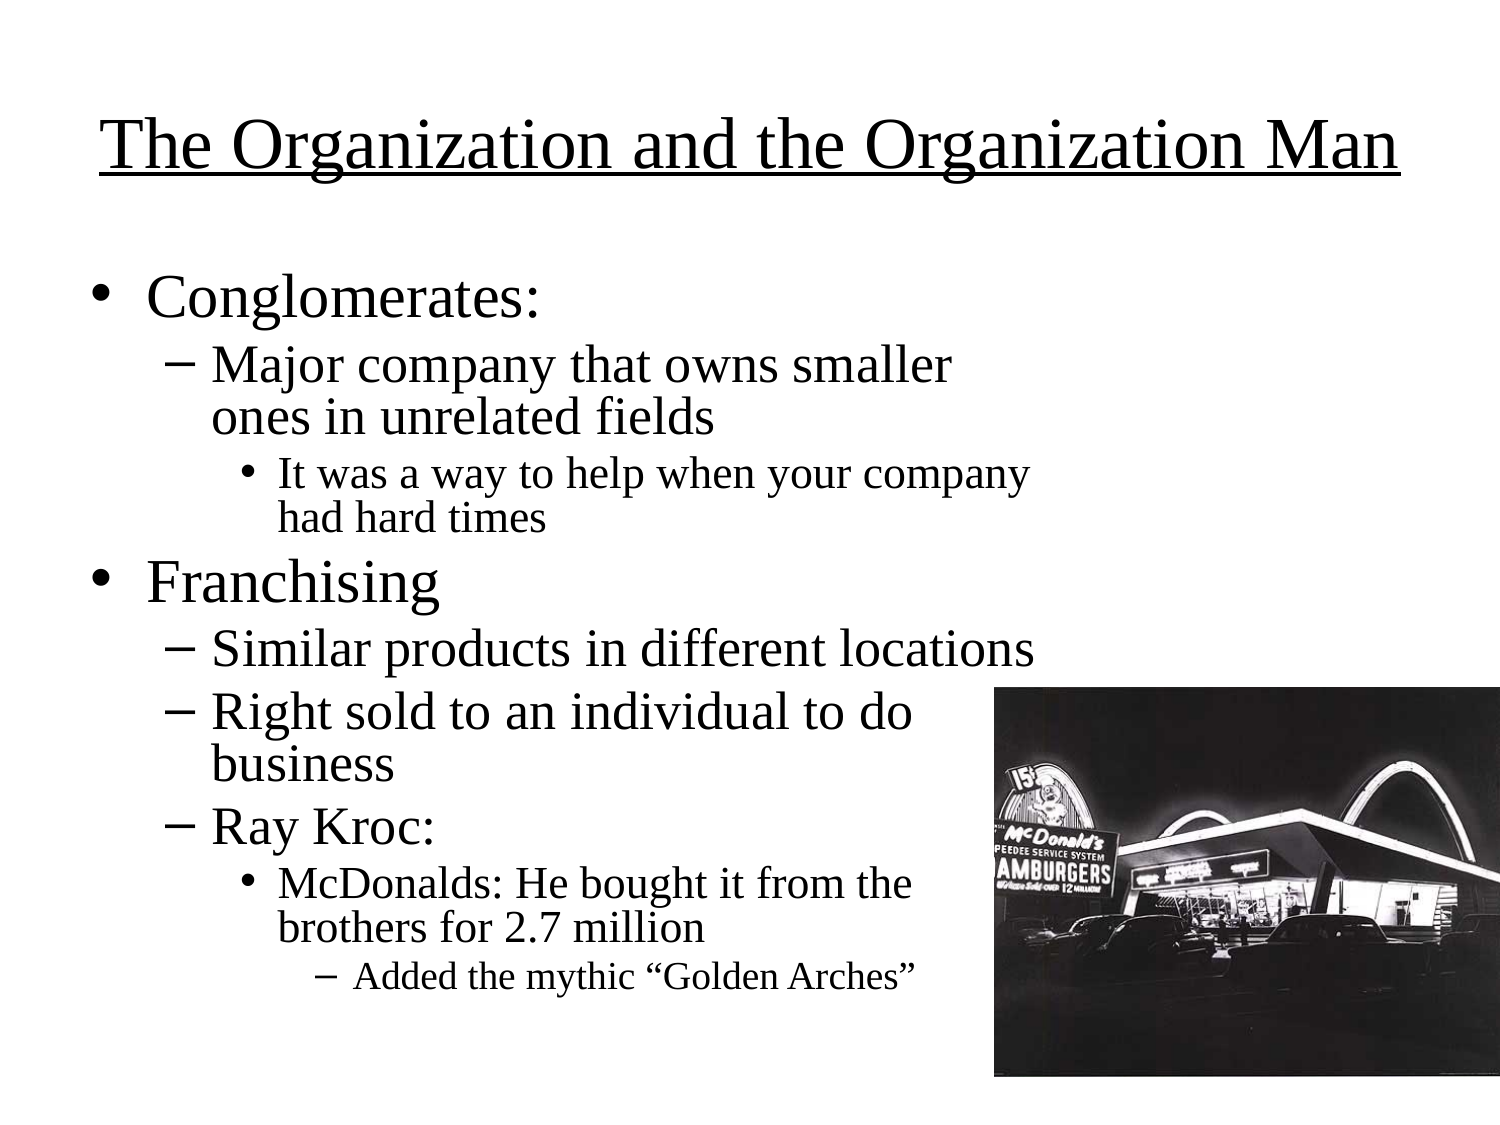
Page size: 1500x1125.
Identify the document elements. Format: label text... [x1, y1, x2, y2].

list Conglomerates: Major company that owns smaller ones in unrelated fields It was a way to help when your company had hard times Franchising Similar products in different locations Right sold to an individual to do business Ray Kroc: McDonalds: He bought it from the brothers for 2.7 million Added the mythic “Golden Arches” [75, 262, 1075, 1075]
title The Organization and the Organization Man [75, 45, 1425, 233]
picture [994, 687, 1500, 1077]
